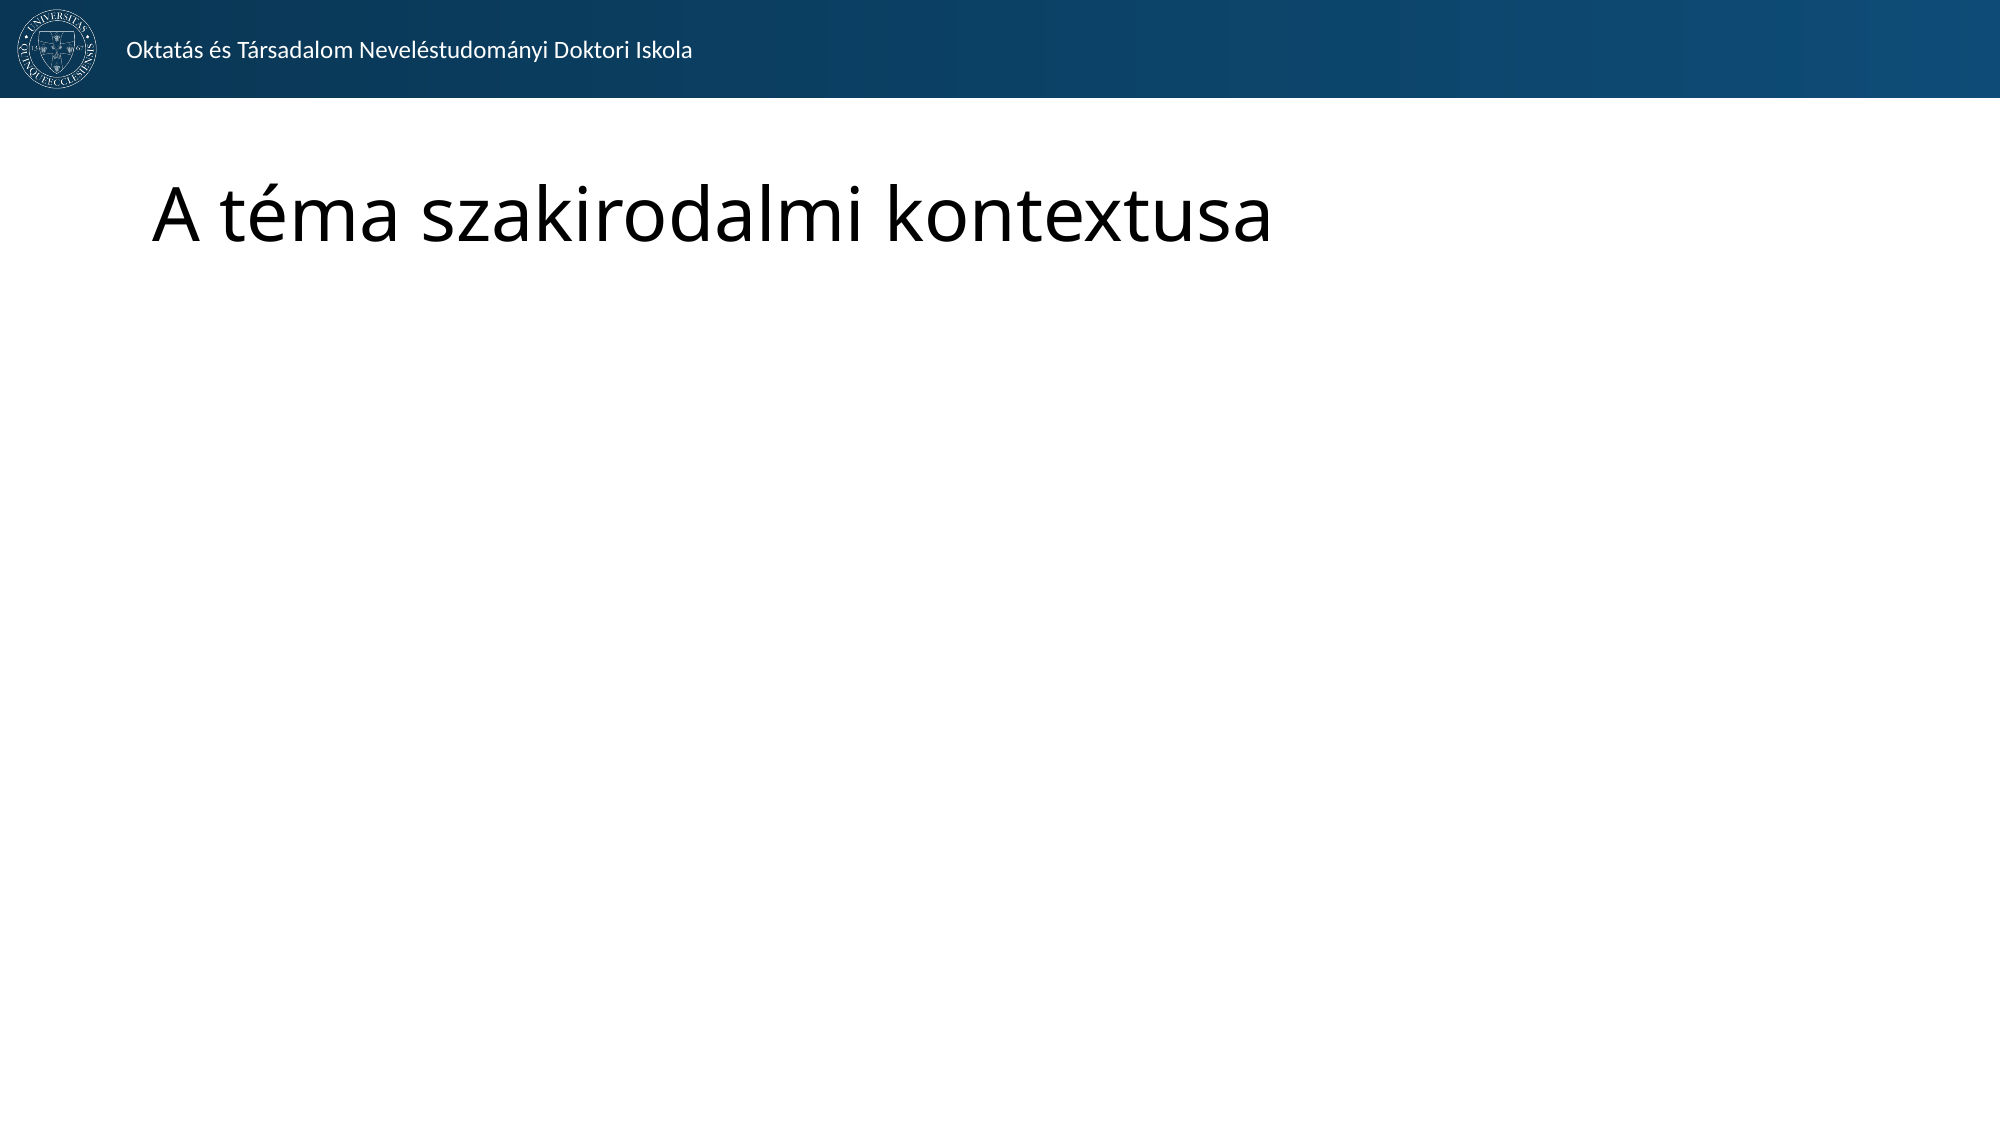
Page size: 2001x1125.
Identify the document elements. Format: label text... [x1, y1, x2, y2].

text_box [0, 0, 2000, 98]
title A téma szakirodalmi kontextusa [137, 153, 1863, 282]
